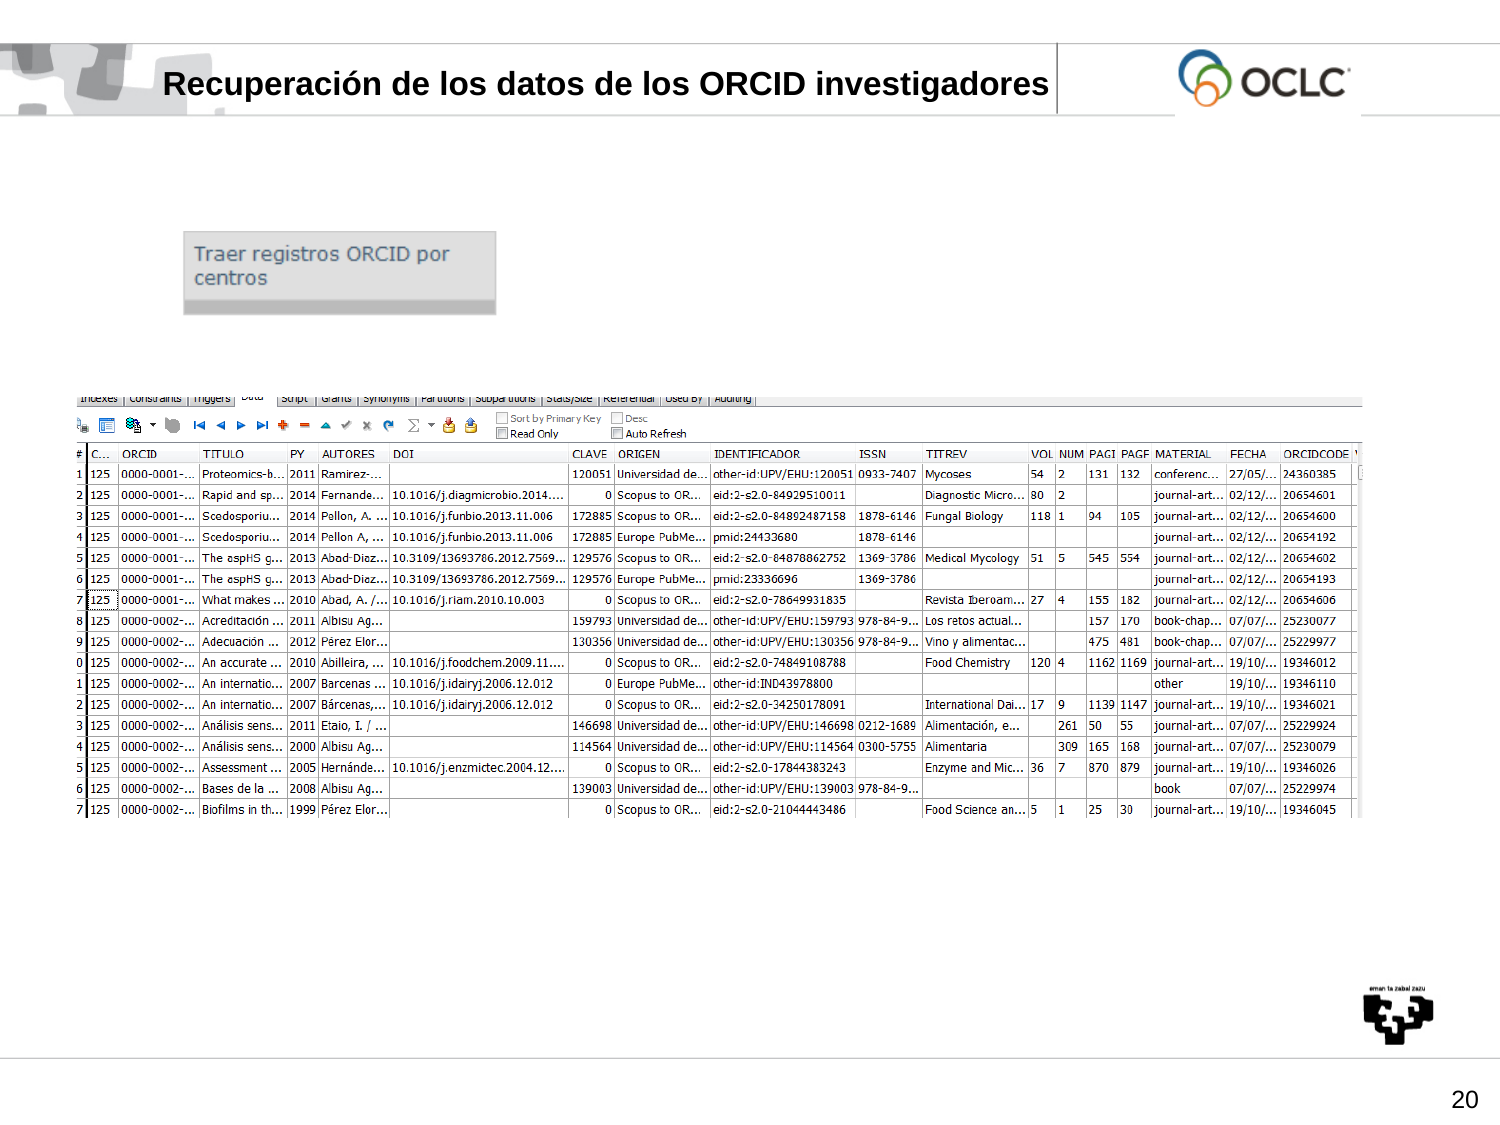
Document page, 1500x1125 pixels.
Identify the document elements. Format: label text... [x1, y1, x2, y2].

title Recuperación de los datos de los ORCID investigadores [147, 54, 1169, 114]
picture [0, 0, 1500, 1125]
slide_number 20 [1423, 1083, 1495, 1118]
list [76, 396, 1363, 819]
